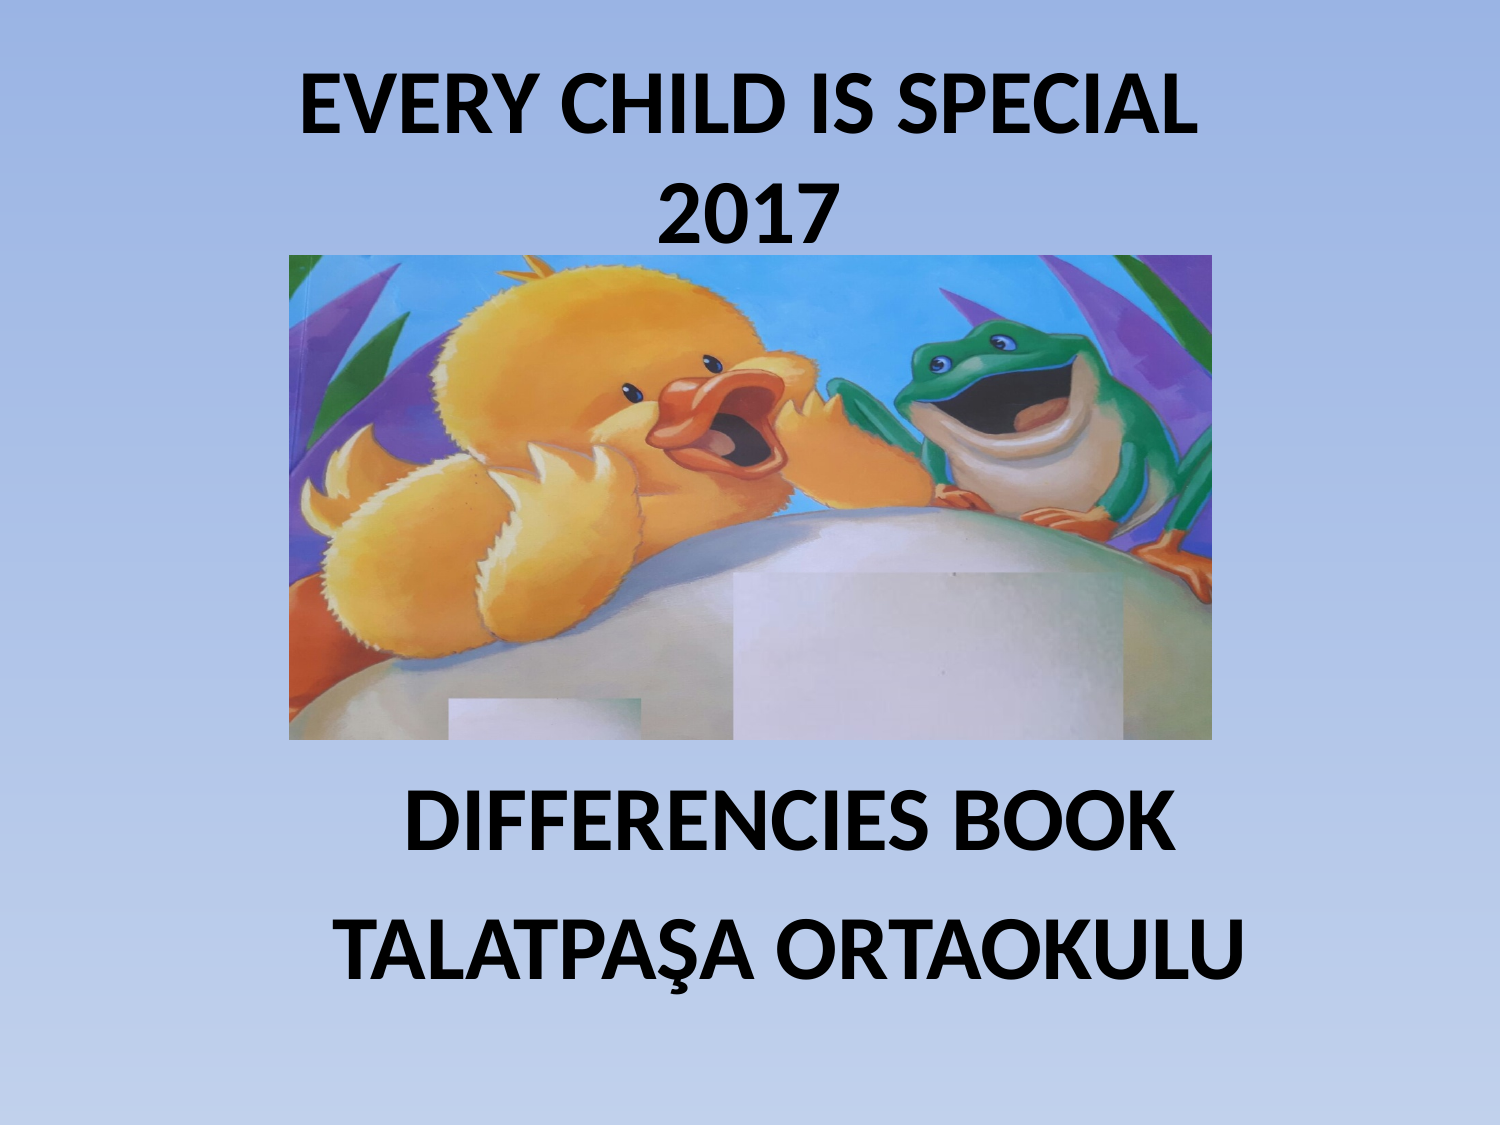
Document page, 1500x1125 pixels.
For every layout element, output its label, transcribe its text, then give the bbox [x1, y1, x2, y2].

subtitle DIFFERENCIES BOOK TALATPAŞA ORTAOKULU [265, 751, 1316, 1039]
title EVERY CHILD IS SPECIAL 2017 [112, 30, 1388, 273]
picture [288, 255, 1213, 740]
